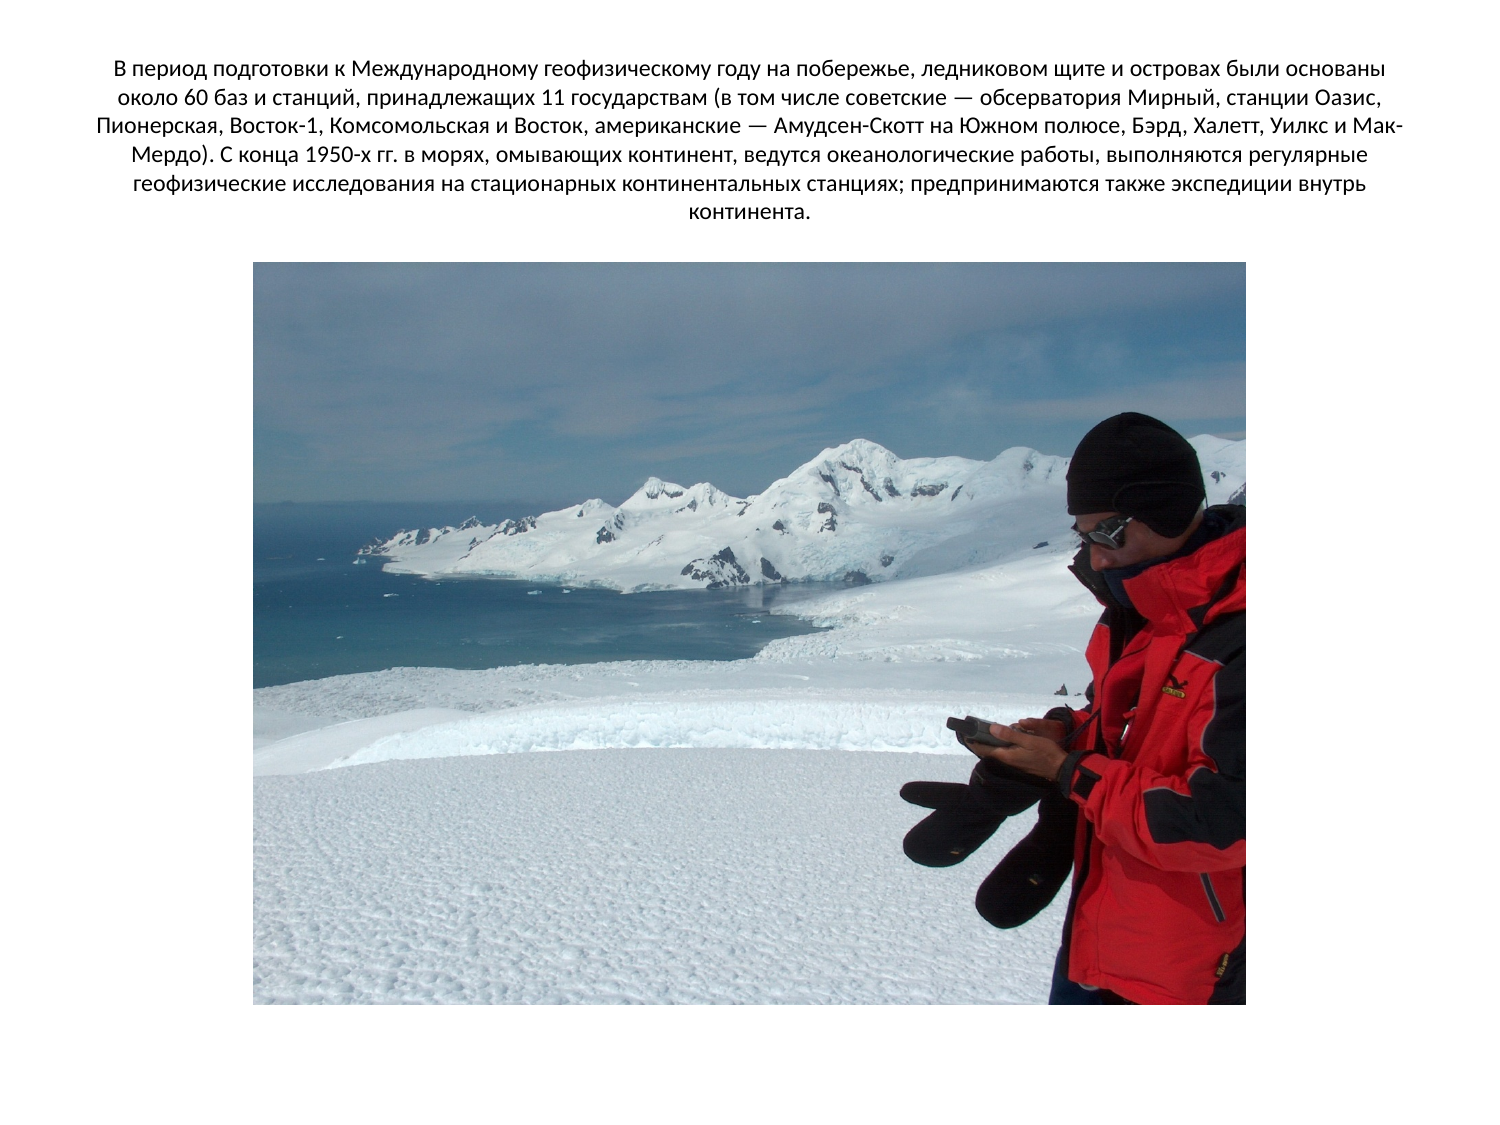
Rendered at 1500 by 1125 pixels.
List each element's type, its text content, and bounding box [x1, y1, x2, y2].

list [253, 262, 1247, 1006]
title В период подготовки к Международному геофизическому году на побережье, ледниковом щите и островах были основаны около 60 баз и станций, принадлежащих 11 государствам (в том числе советские — обсерватория Мирный, станции Оазис, Пионерская, Восток-1, Комсомольская и Восток, американские — Амудсен-Скотт на Южном полюсе, Бэрд, Халетт, Уилкс и Мак-Мердо). С конца 1950-х гг. в морях, омывающих континент, ведутся океанологические работы, выполняются регулярные геофизические исследования на стационарных континентальных станциях; предпринимаются также экспедиции внутрь континента. [75, 45, 1425, 233]
